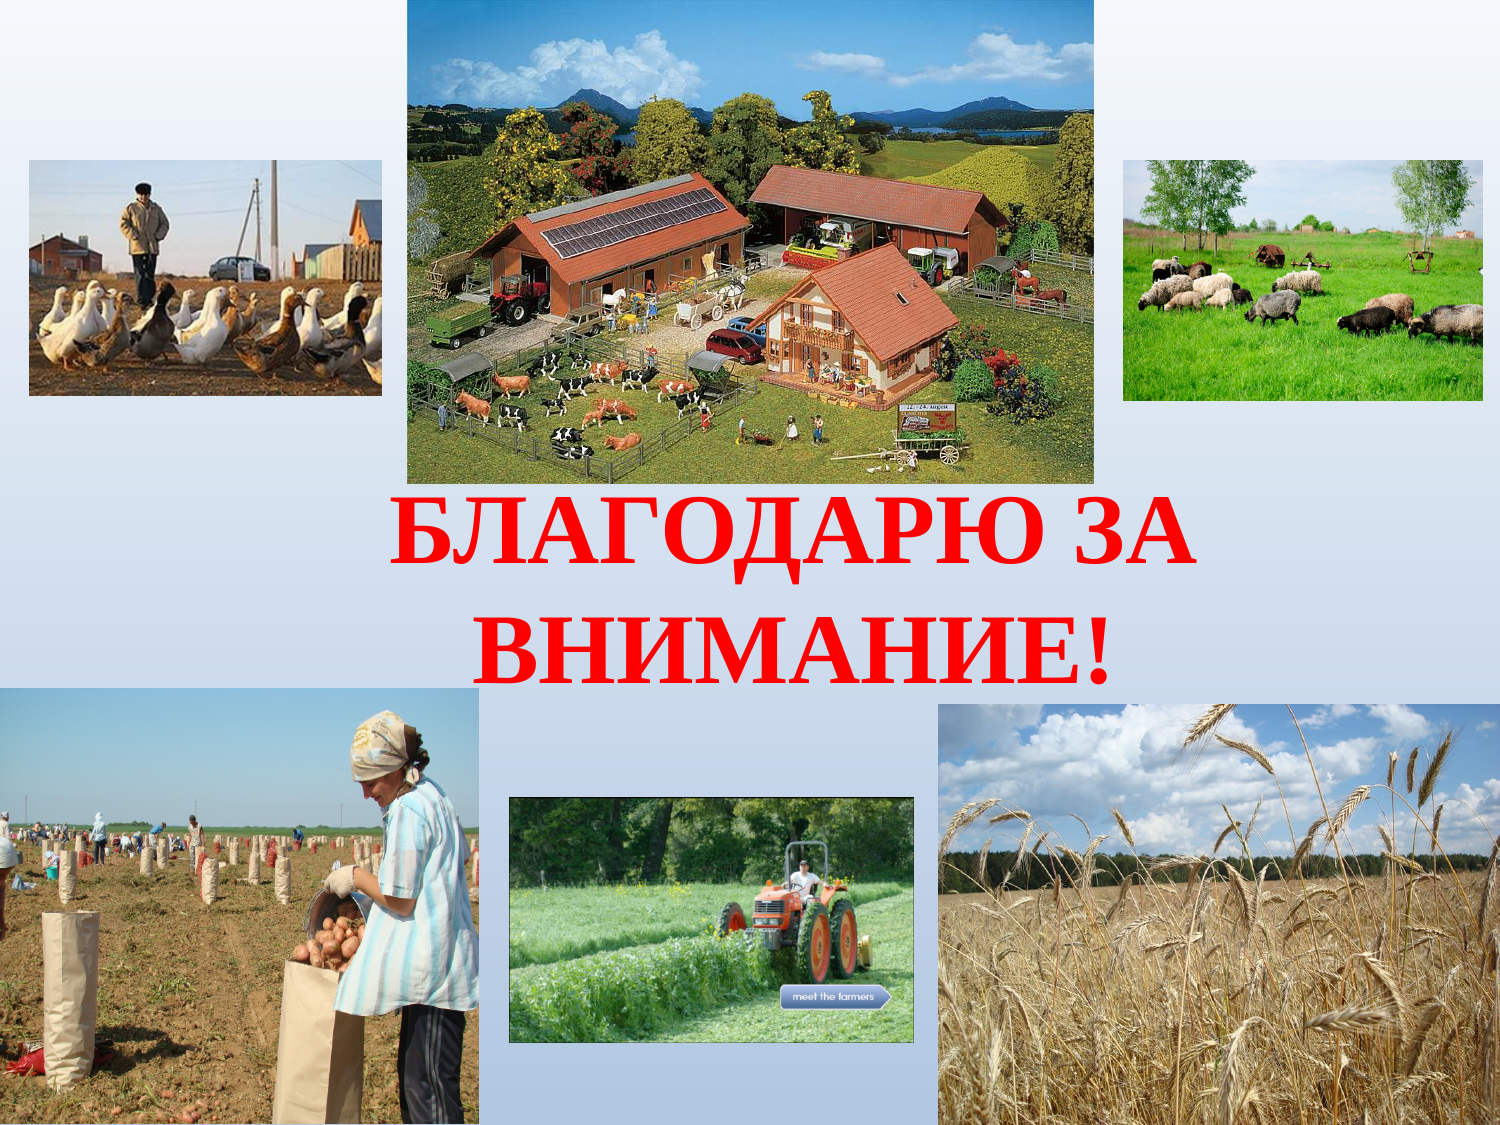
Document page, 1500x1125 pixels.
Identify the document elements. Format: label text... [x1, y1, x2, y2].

picture [407, 0, 1095, 484]
picture [508, 797, 914, 1043]
text_box БЛАГОДАРЮ ЗА ВНИМАНИЕ! [171, 456, 1418, 711]
picture [29, 160, 383, 397]
picture [1123, 160, 1483, 401]
picture [938, 703, 1500, 1125]
picture [0, 688, 479, 1125]
